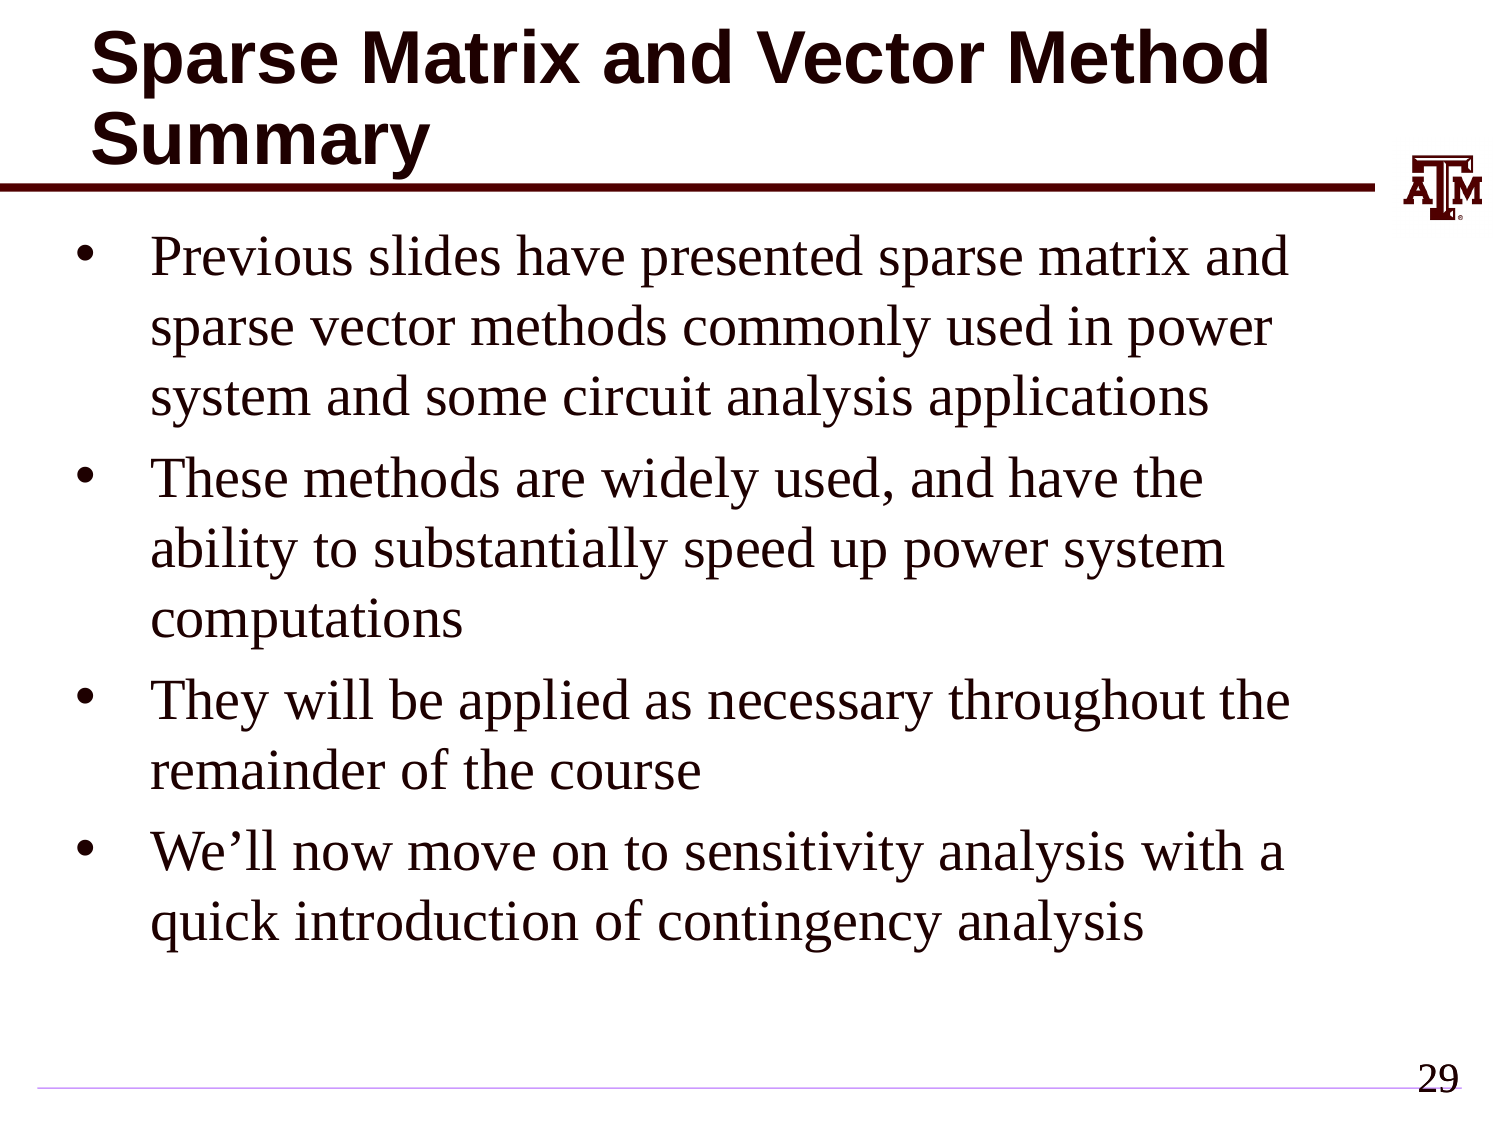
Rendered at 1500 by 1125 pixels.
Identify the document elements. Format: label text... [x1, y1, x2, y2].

list Previous slides have presented sparse matrix and sparse vector methods commonly used in power system and some circuit analysis applications These methods are widely used, and have the ability to substantially speed up power system computations They will be applied as necessary throughout the remainder of the course We’ll now move on to sensitivity analysis with a quick introduction of contingency analysis [59, 209, 1373, 823]
title Sparse Matrix and Vector Method Summary [74, 12, 1388, 188]
text_box 28 [1162, 1037, 1475, 1113]
picture [1392, 137, 1493, 238]
